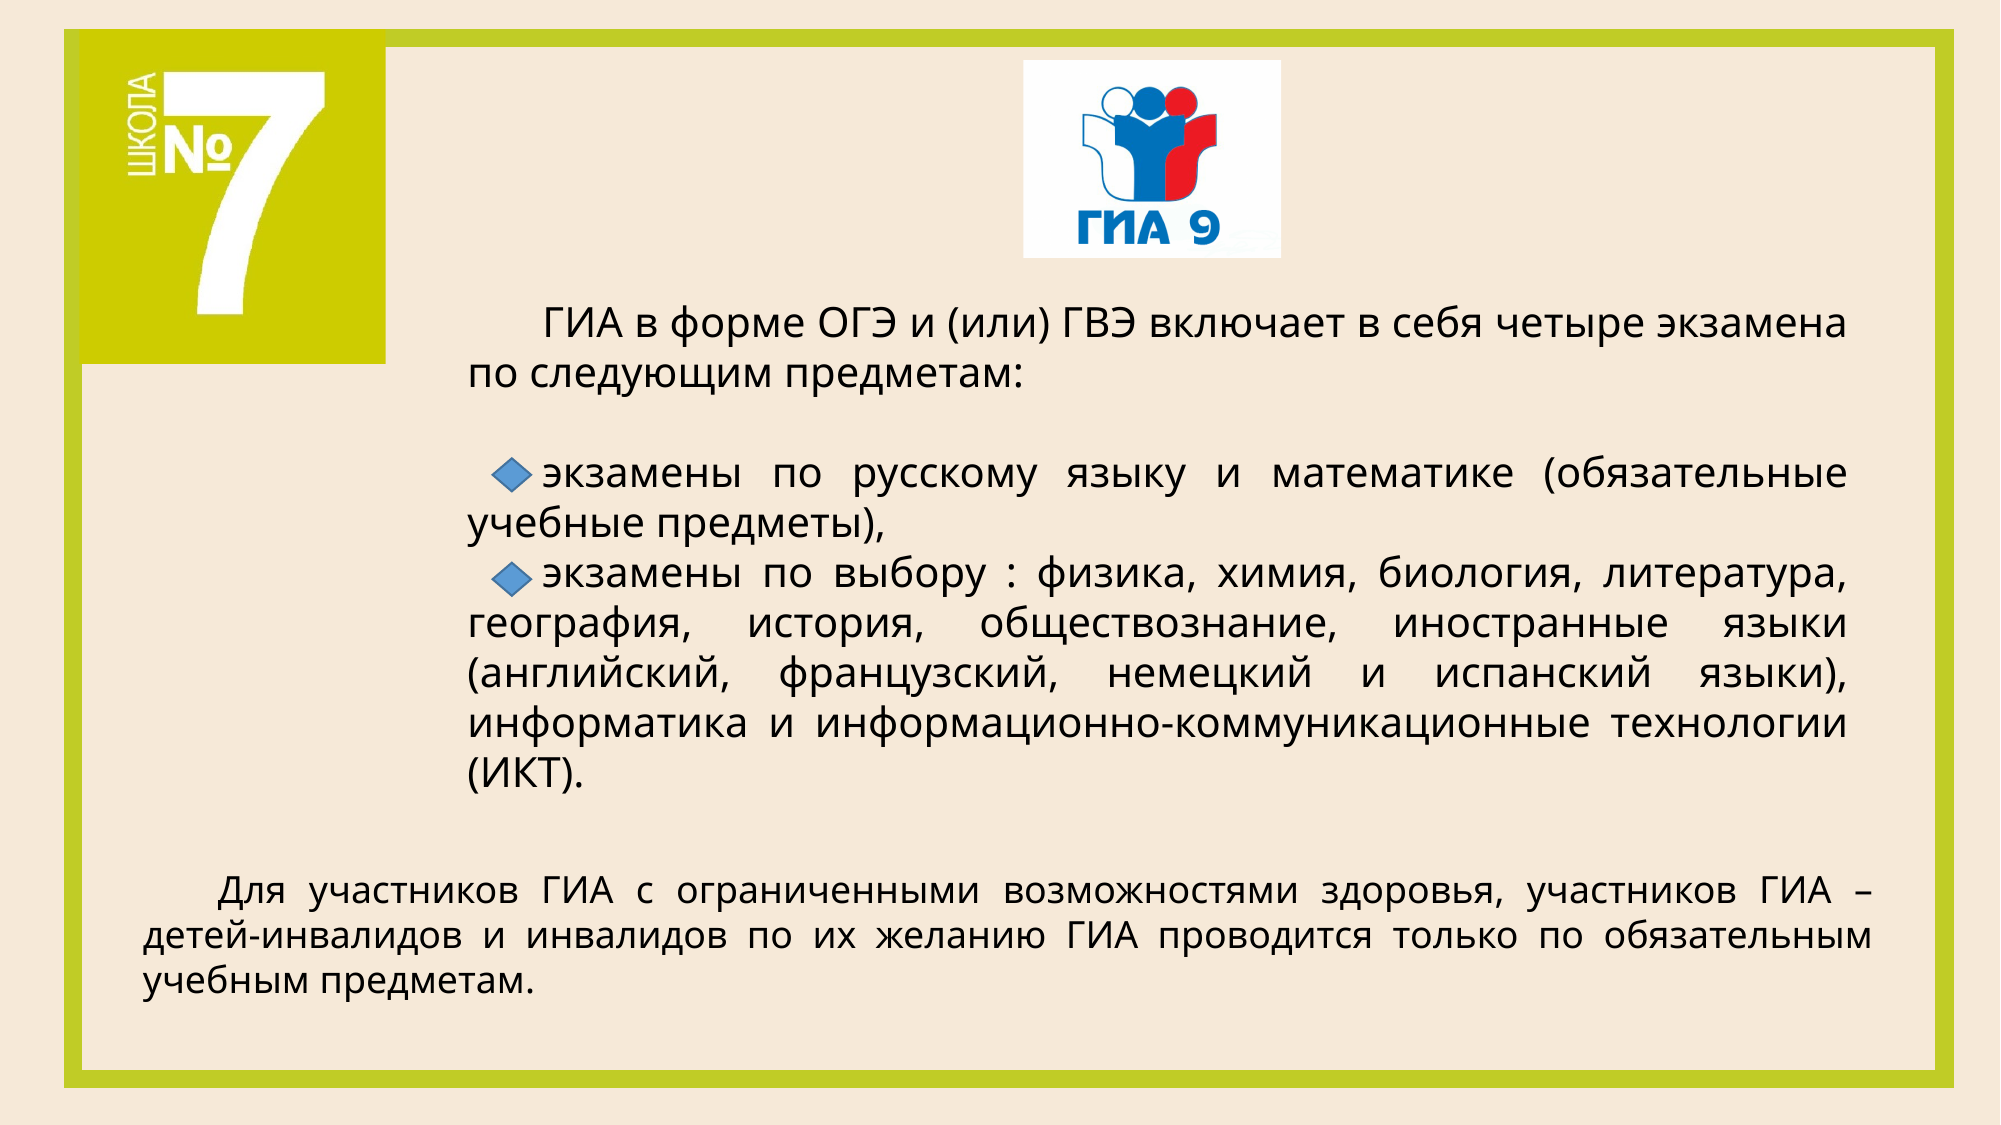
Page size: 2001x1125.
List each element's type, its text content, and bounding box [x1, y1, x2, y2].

text_box [490, 456, 533, 493]
picture [1023, 60, 1282, 258]
text_box [490, 561, 533, 598]
text_box ГИА в форме ОГЭ и (или) ГВЭ включает в себя четыре экзамена по следующим предметам: экзамены по русскому языку и математике (обязательные учебные предметы), экзамены по выбору : физика, химия, биология, литература, география, история, обществознание, иностранные языки (английский, французский, немецкий и испанский языки), информатика и информационно-коммуникационные технологии (ИКТ). [452, 288, 1864, 854]
picture [79, 29, 386, 364]
text_box [64, 29, 1954, 1088]
text_box Для участников ГИА с ограниченными возможностями здоровья, участников ГИА – детей-инвалидов и инвалидов по их желанию ГИА проводится только по обязательным учебным предметам. [128, 858, 1890, 1009]
